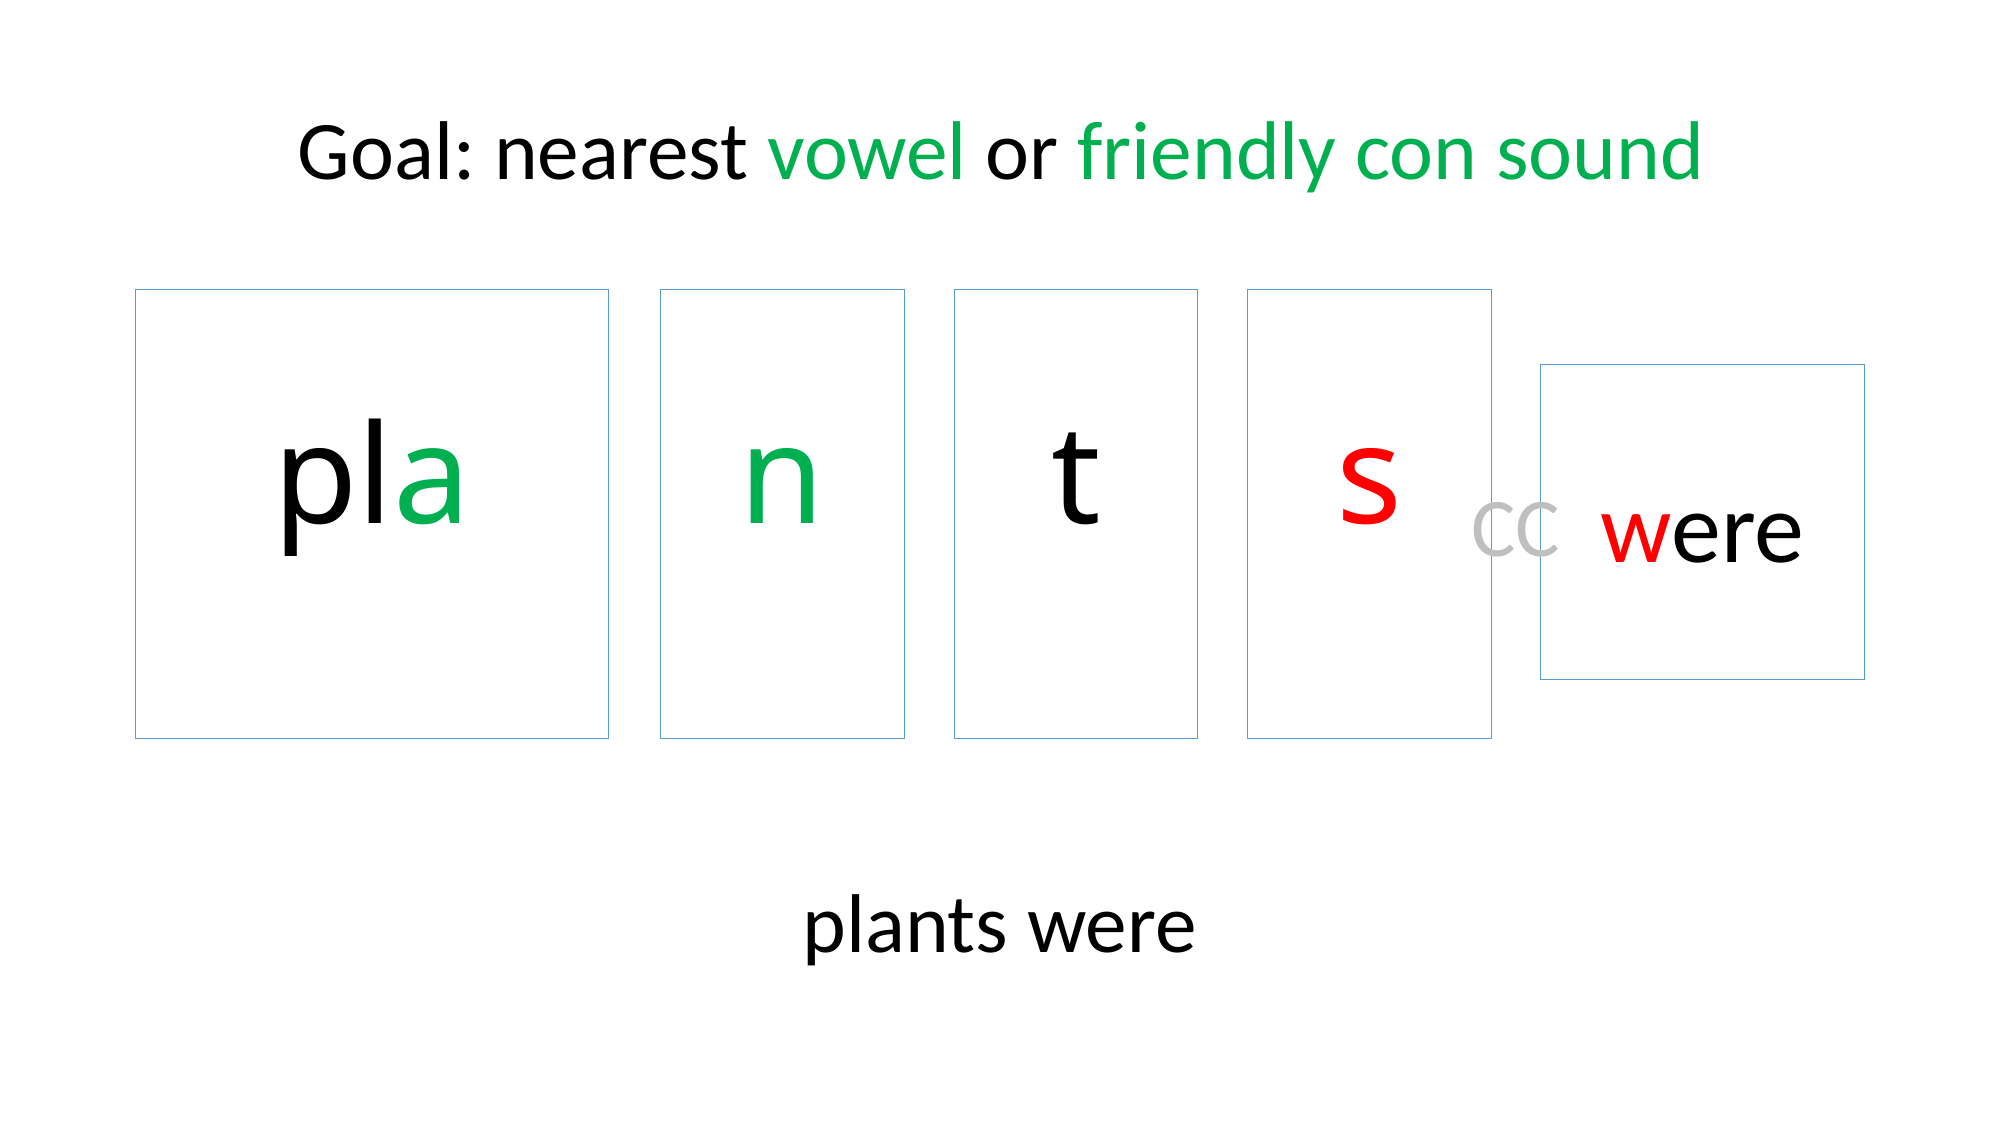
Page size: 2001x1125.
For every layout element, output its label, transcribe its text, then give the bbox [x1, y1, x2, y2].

text_box t [954, 289, 1198, 739]
text_box CC [1365, 465, 1667, 581]
text_box were [1540, 364, 1865, 680]
text_box Goal: nearest vowel or friendly con sound [107, 89, 1895, 204]
text_box plants were [733, 861, 1267, 977]
text_box n [660, 289, 905, 739]
text_box s [1247, 289, 1492, 739]
text_box pla [135, 289, 609, 739]
